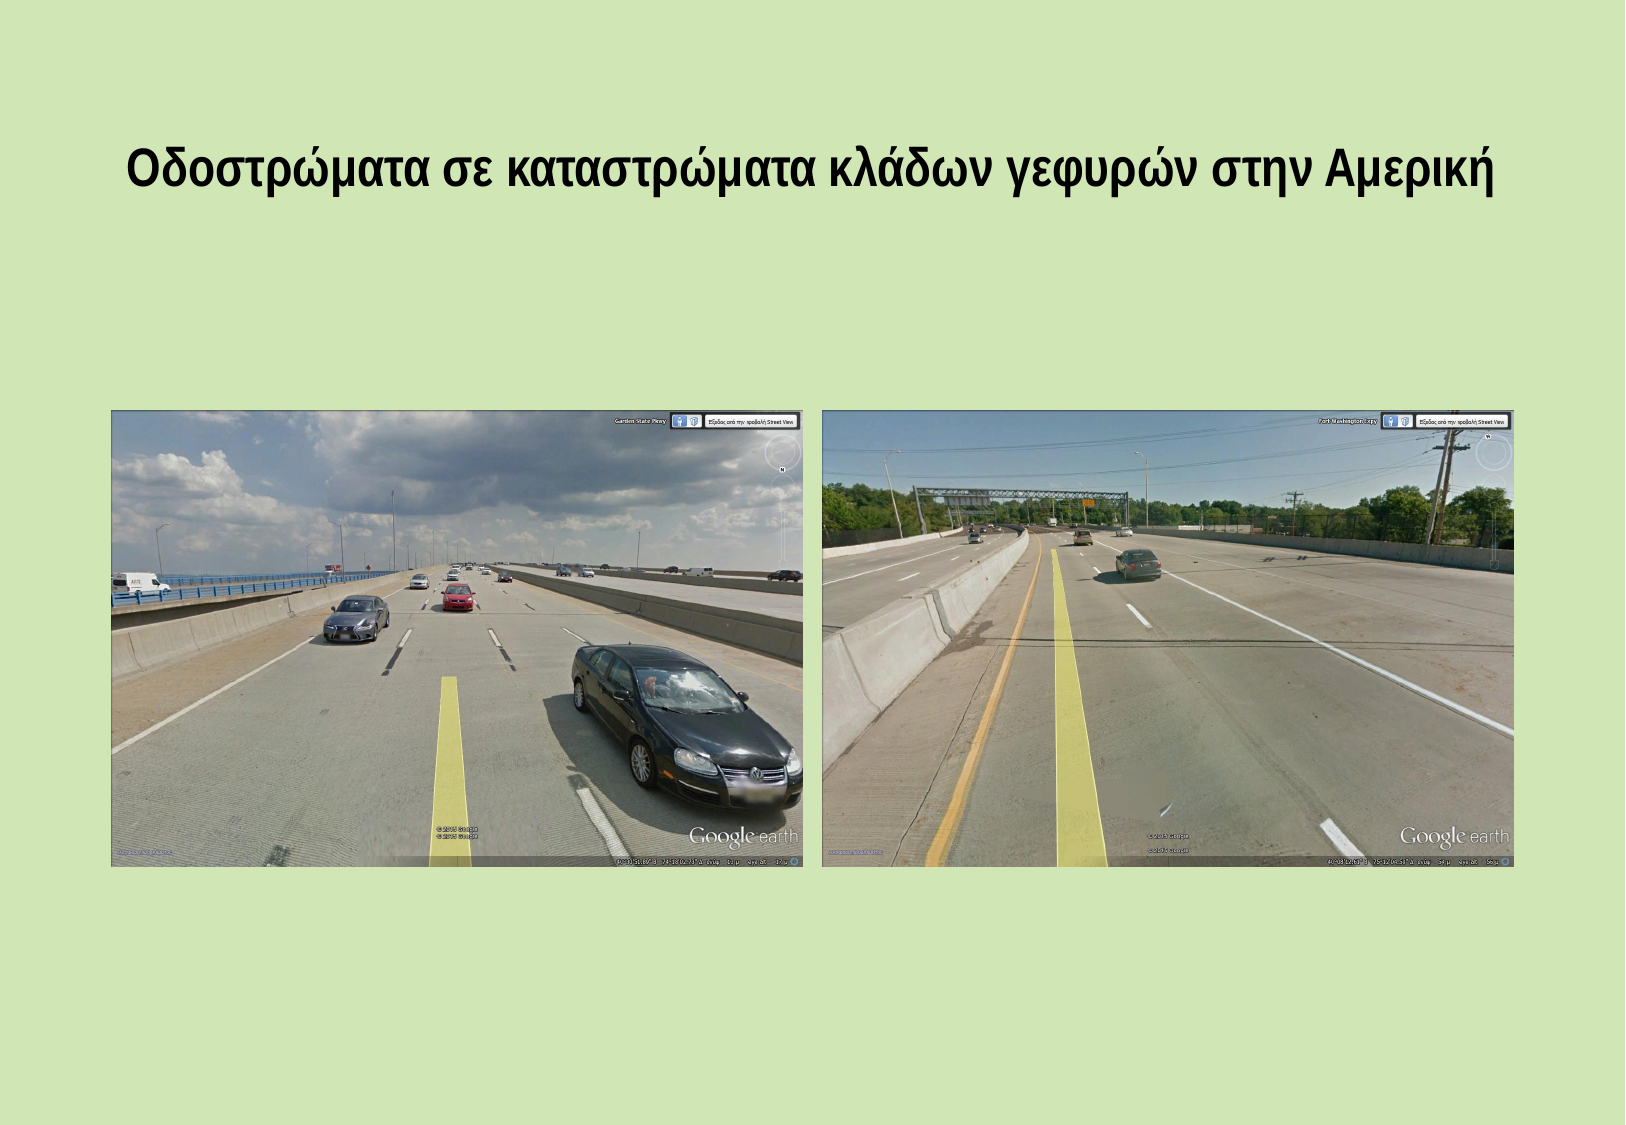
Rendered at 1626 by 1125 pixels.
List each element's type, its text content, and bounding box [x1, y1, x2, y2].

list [111, 410, 803, 867]
title Οδοστρώματα σε καταστρώματα κλάδων γεφυρών στην Αμερική [111, 59, 1514, 278]
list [822, 410, 1514, 867]
